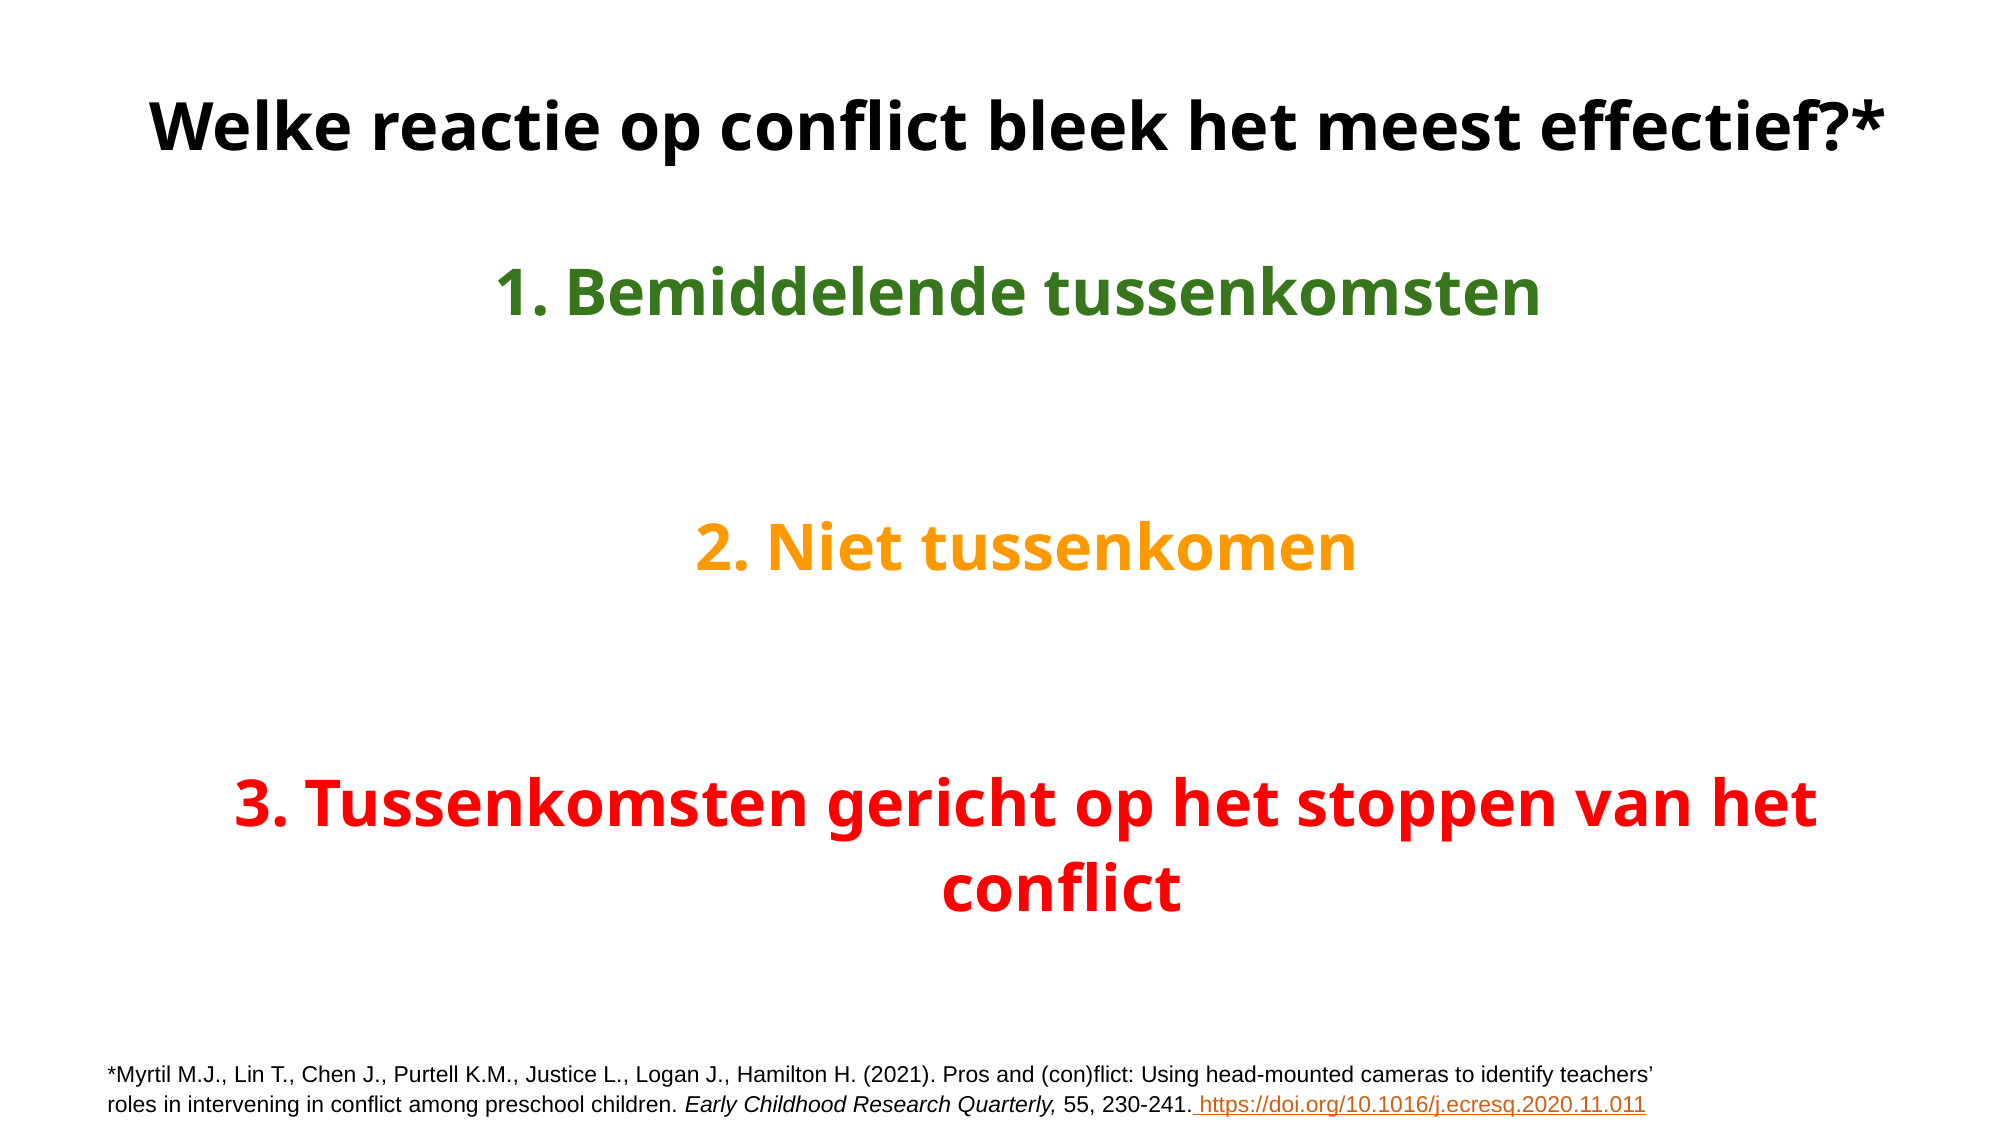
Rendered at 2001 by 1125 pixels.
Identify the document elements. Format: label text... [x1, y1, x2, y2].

title *Myrtil M.J., Lin T., Chen J., Purtell K.M., Justice L., Logan J., Hamilton H. (2021). Pros and (con)flict: Using head-mounted cameras to identify teachers’ roles in intervening in conflict among preschool children. Early Childhood Research Quarterly, 55, 230-241. https://doi.org/10.1016/j.ecresq.2020.11.011 [92, 877, 1725, 1125]
title Bemiddelende tussenkomsten Niet tussenkomen Tussenkomsten gericht op het stoppen van het conflict [163, 218, 1887, 932]
list [177, 804, 1678, 877]
text_box Welke reactie op conflict bleek het meest effectief?* [134, 60, 1967, 218]
